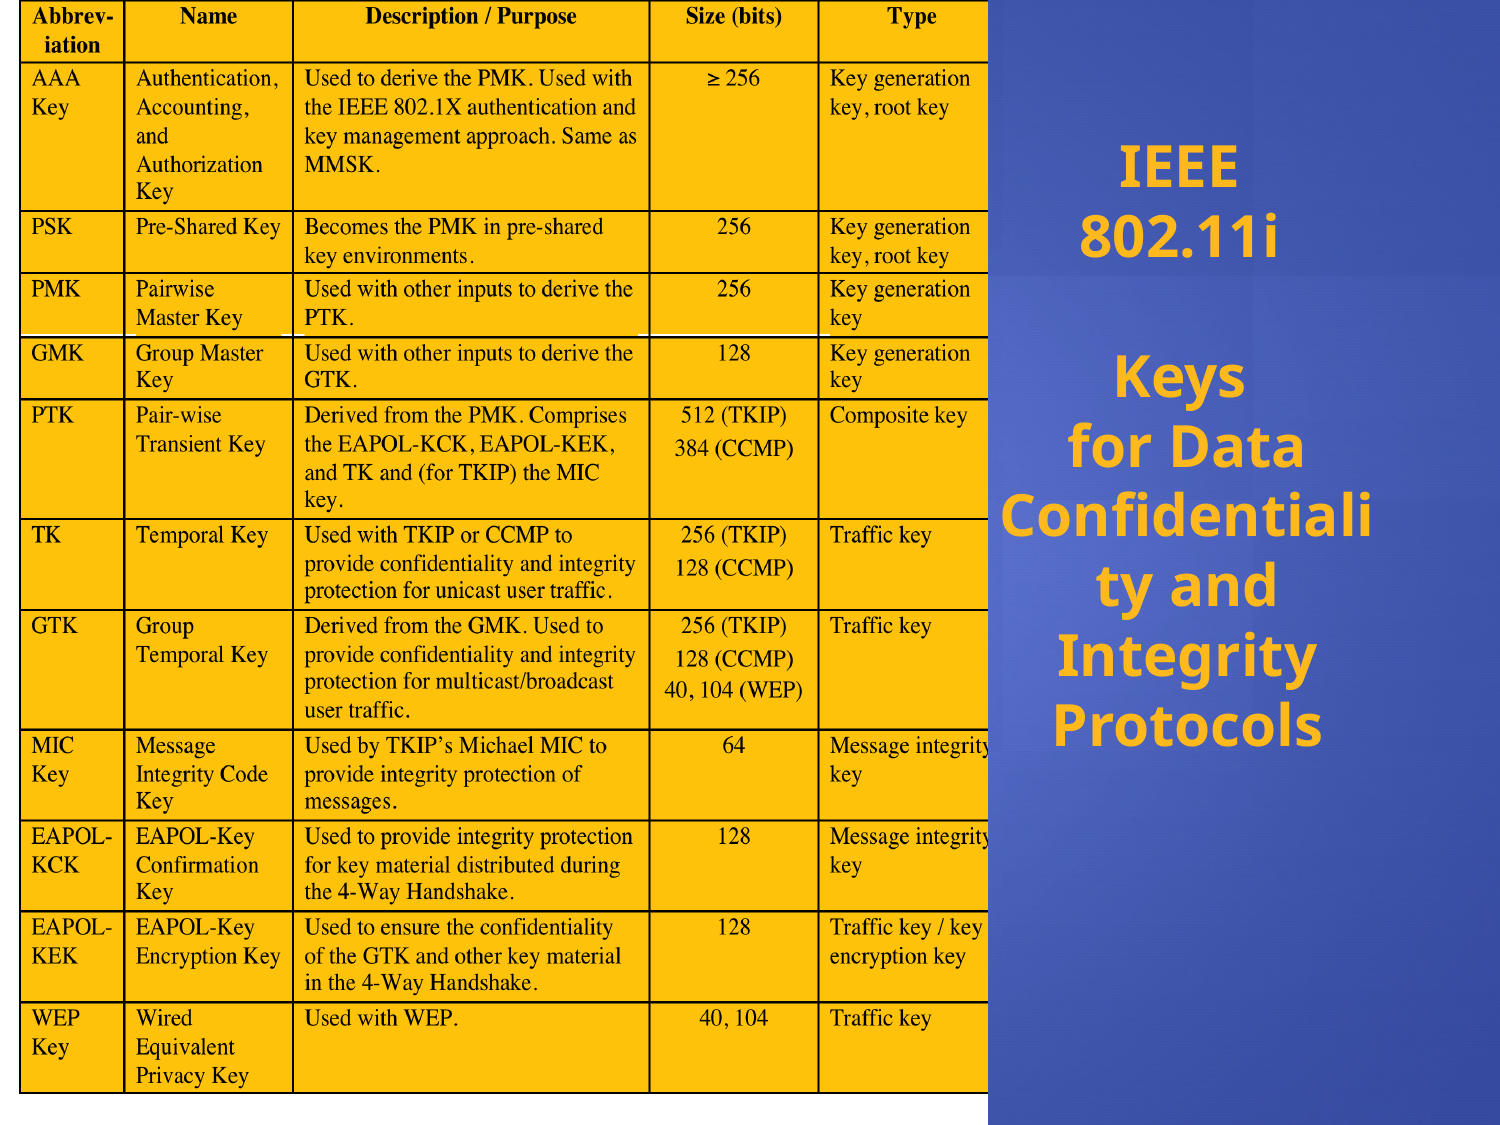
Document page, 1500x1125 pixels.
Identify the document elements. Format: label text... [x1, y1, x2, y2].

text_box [0, 0, 989, 1125]
title IEEE 802.11i Keys for Data Confidentiality and Integrity Protocols [1005, 50, 1400, 838]
